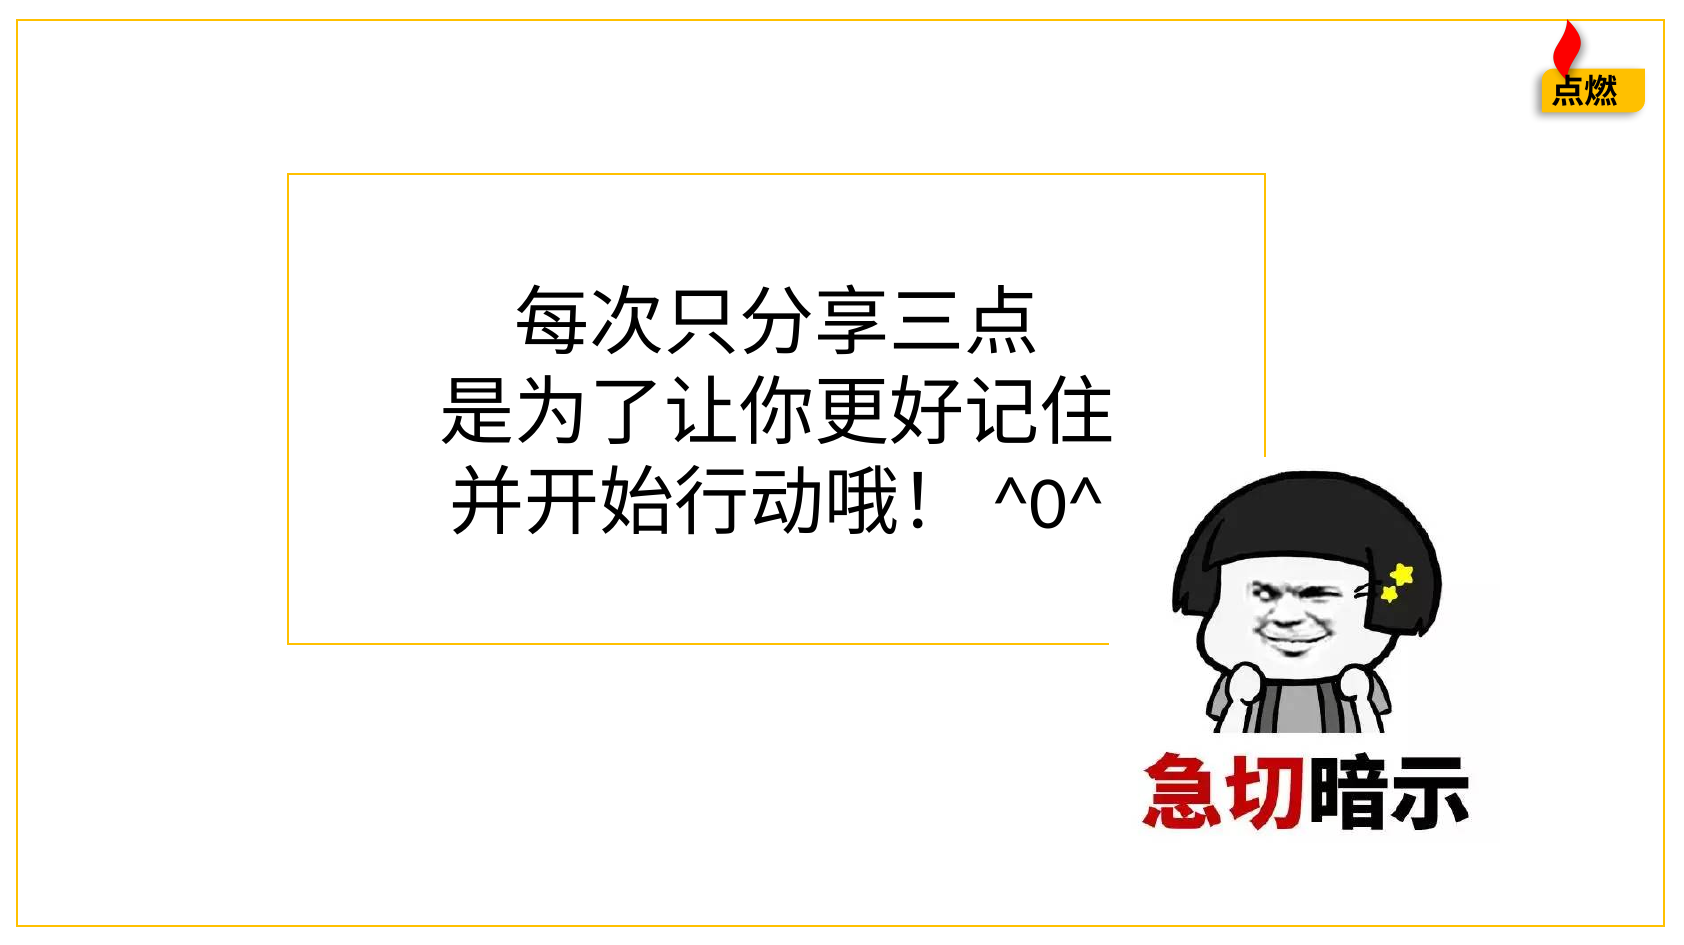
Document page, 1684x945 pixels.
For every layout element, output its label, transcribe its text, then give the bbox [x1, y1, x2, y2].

picture [1109, 457, 1500, 843]
text_box 每次只分享三点 是为了让你更好记住 并开始行动哦！^0^ [287, 173, 1266, 645]
text_box [16, 19, 1665, 927]
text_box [1536, 19, 1645, 118]
